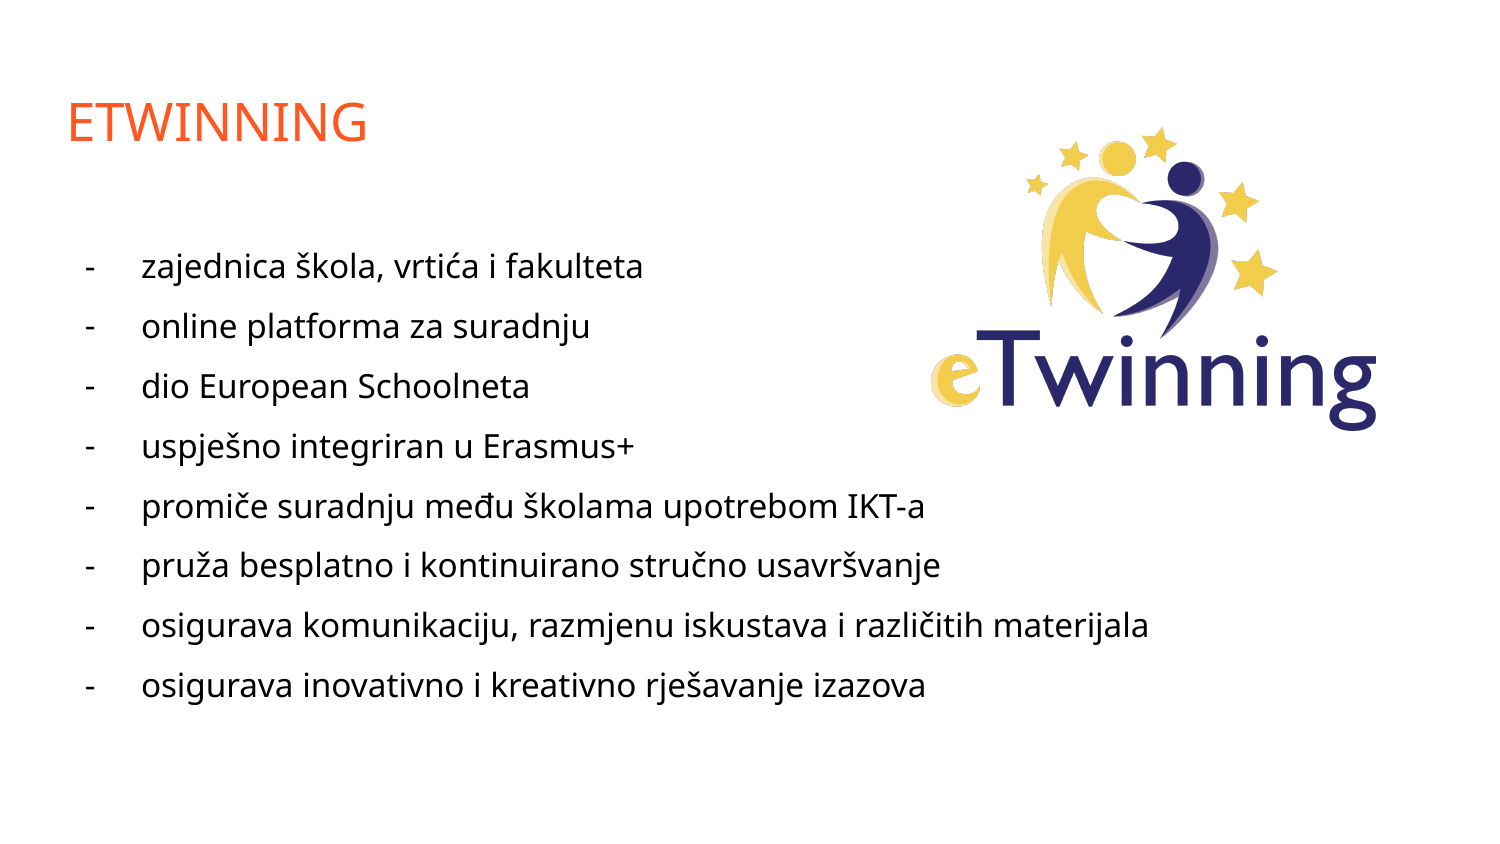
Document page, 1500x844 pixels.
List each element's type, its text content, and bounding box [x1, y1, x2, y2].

picture [931, 126, 1376, 432]
list zajednica škola, vrtića i fakulteta online platforma za suradnju dio European Schoolneta uspješno integriran u Erasmus+ promiče suradnju među školama upotrebom IKT-a pruža besplatno i kontinuirano stručno usavršvanje osigurava komunikaciju, razmjenu iskustava i različitih materijala osigurava inovativno i kreativno rješavanje izazova [51, 210, 1364, 750]
title ETWINNING [51, 72, 1449, 167]
